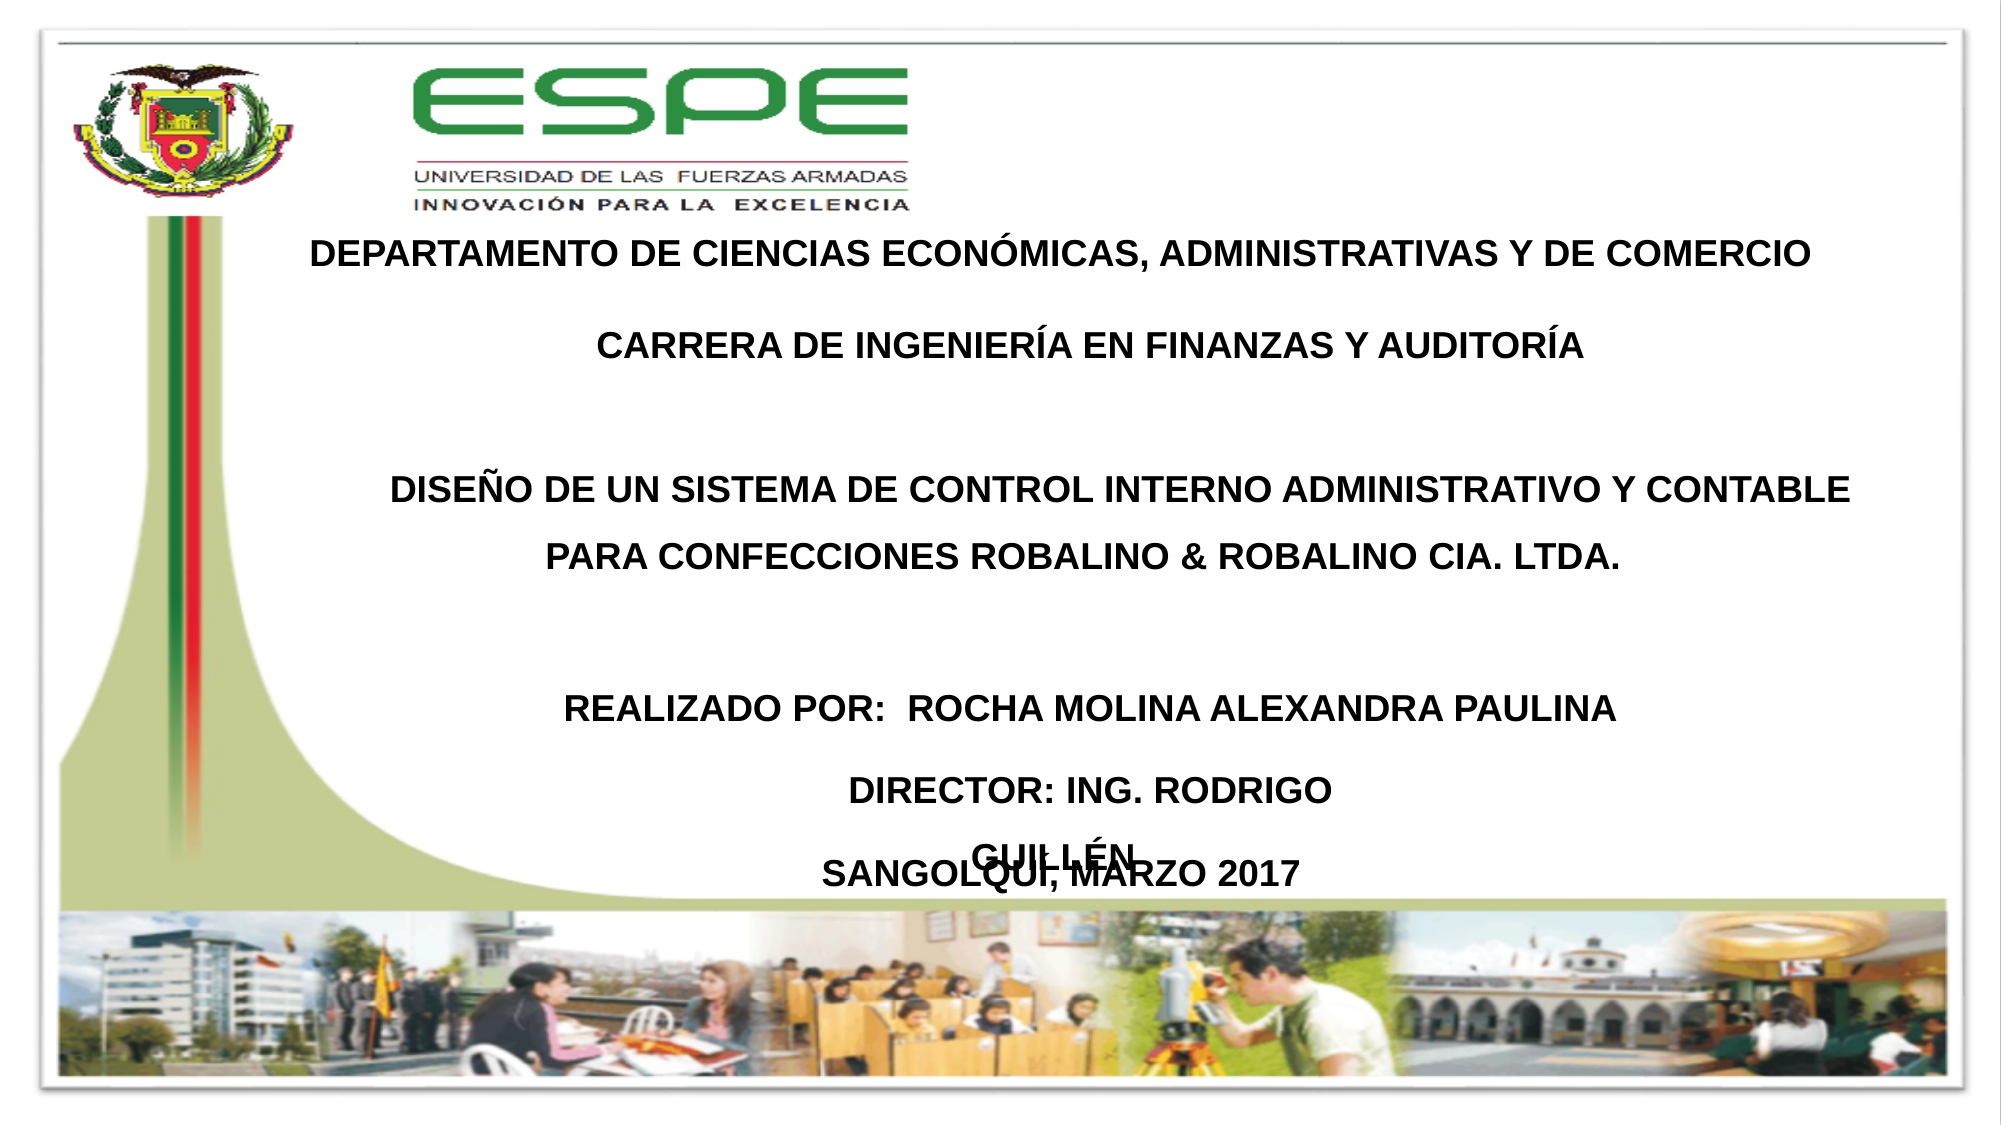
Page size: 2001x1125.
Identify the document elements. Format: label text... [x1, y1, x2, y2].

text_box SANGOLQUÍ, MARZO 2017 [648, 819, 1399, 902]
text_box DISEÑO DE UN SISTEMA DE CONTROL INTERNO ADMINISTRATIVO Y CONTABLE PARA CONFECCIONES ROBALINO & ROBALINO CIA. LTDA. [270, 434, 1898, 585]
text_box CARRERA DE INGENIERÍA EN FINANZAS Y AUDITORÍA [491, 291, 1616, 374]
picture [27, 22, 1972, 1103]
text_box REALIZADO POR: ROCHA MOLINA ALEXANDRA PAULINA [434, 654, 1673, 737]
text_box DIRECTOR: ING. RODRIGO GUILLÉN [708, 735, 1399, 819]
text_box DEPARTAMENTO DE CIENCIAS ECONÓMICAS, ADMINISTRATIVAS Y DE COMERCIO [177, 199, 1871, 282]
